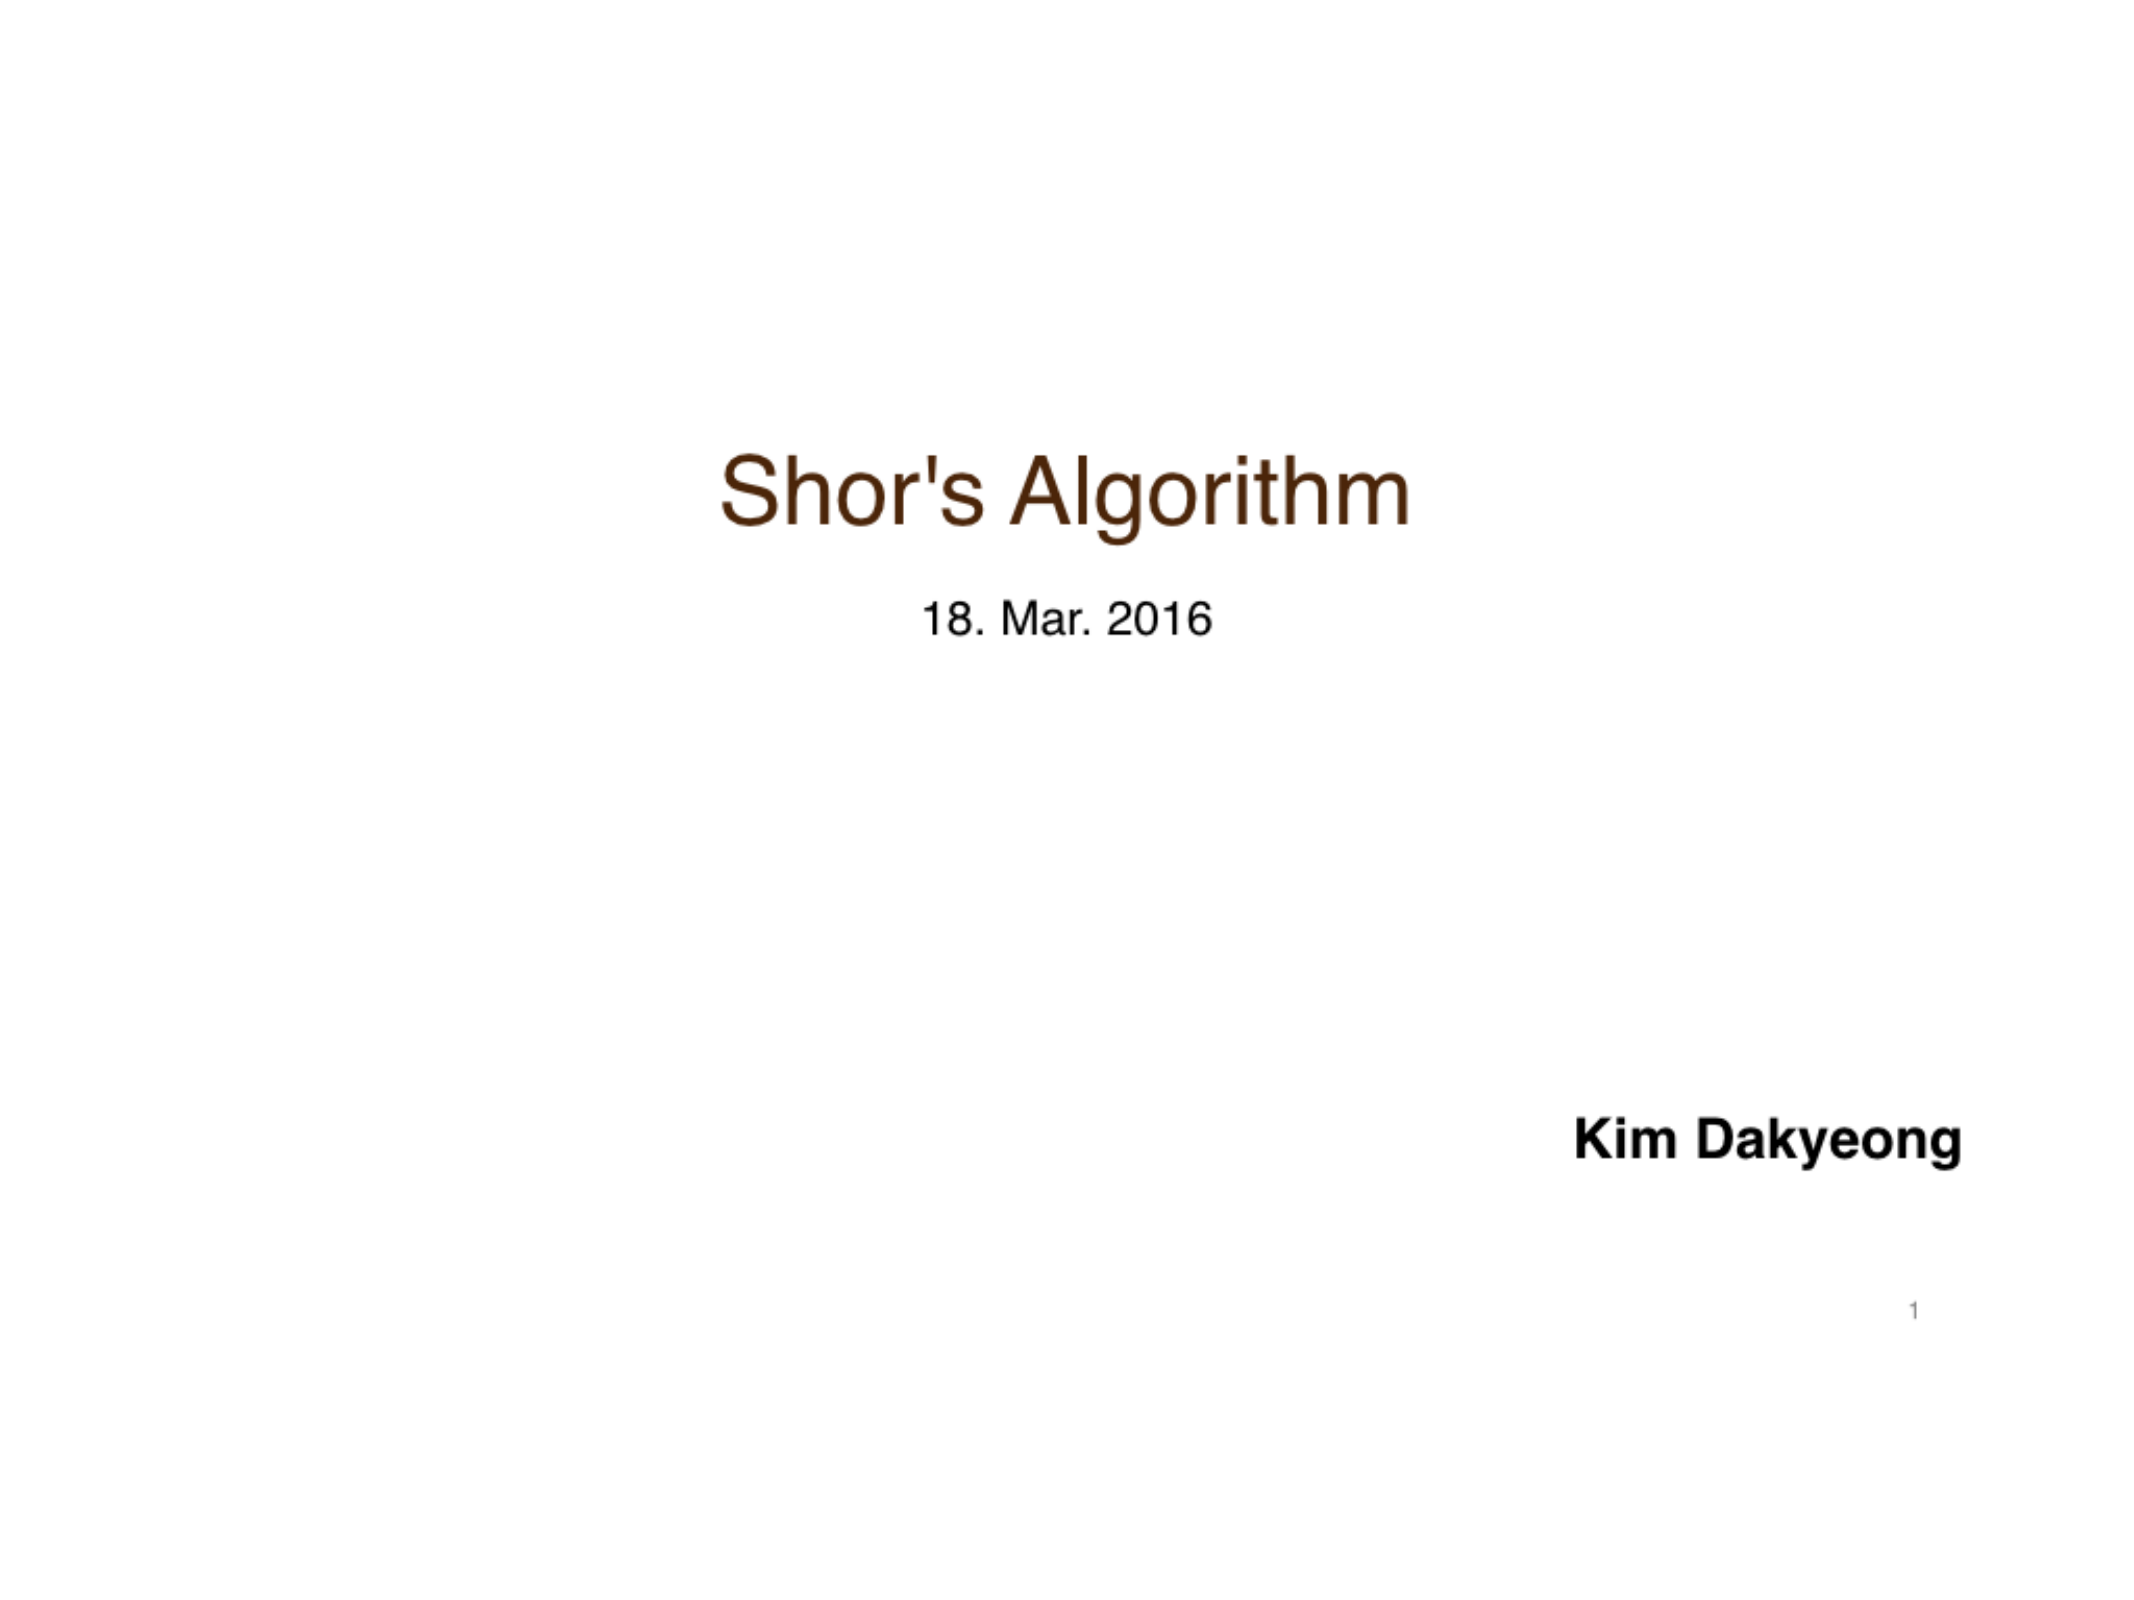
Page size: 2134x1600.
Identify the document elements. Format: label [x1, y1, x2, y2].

picture [66, 237, 2067, 1363]
